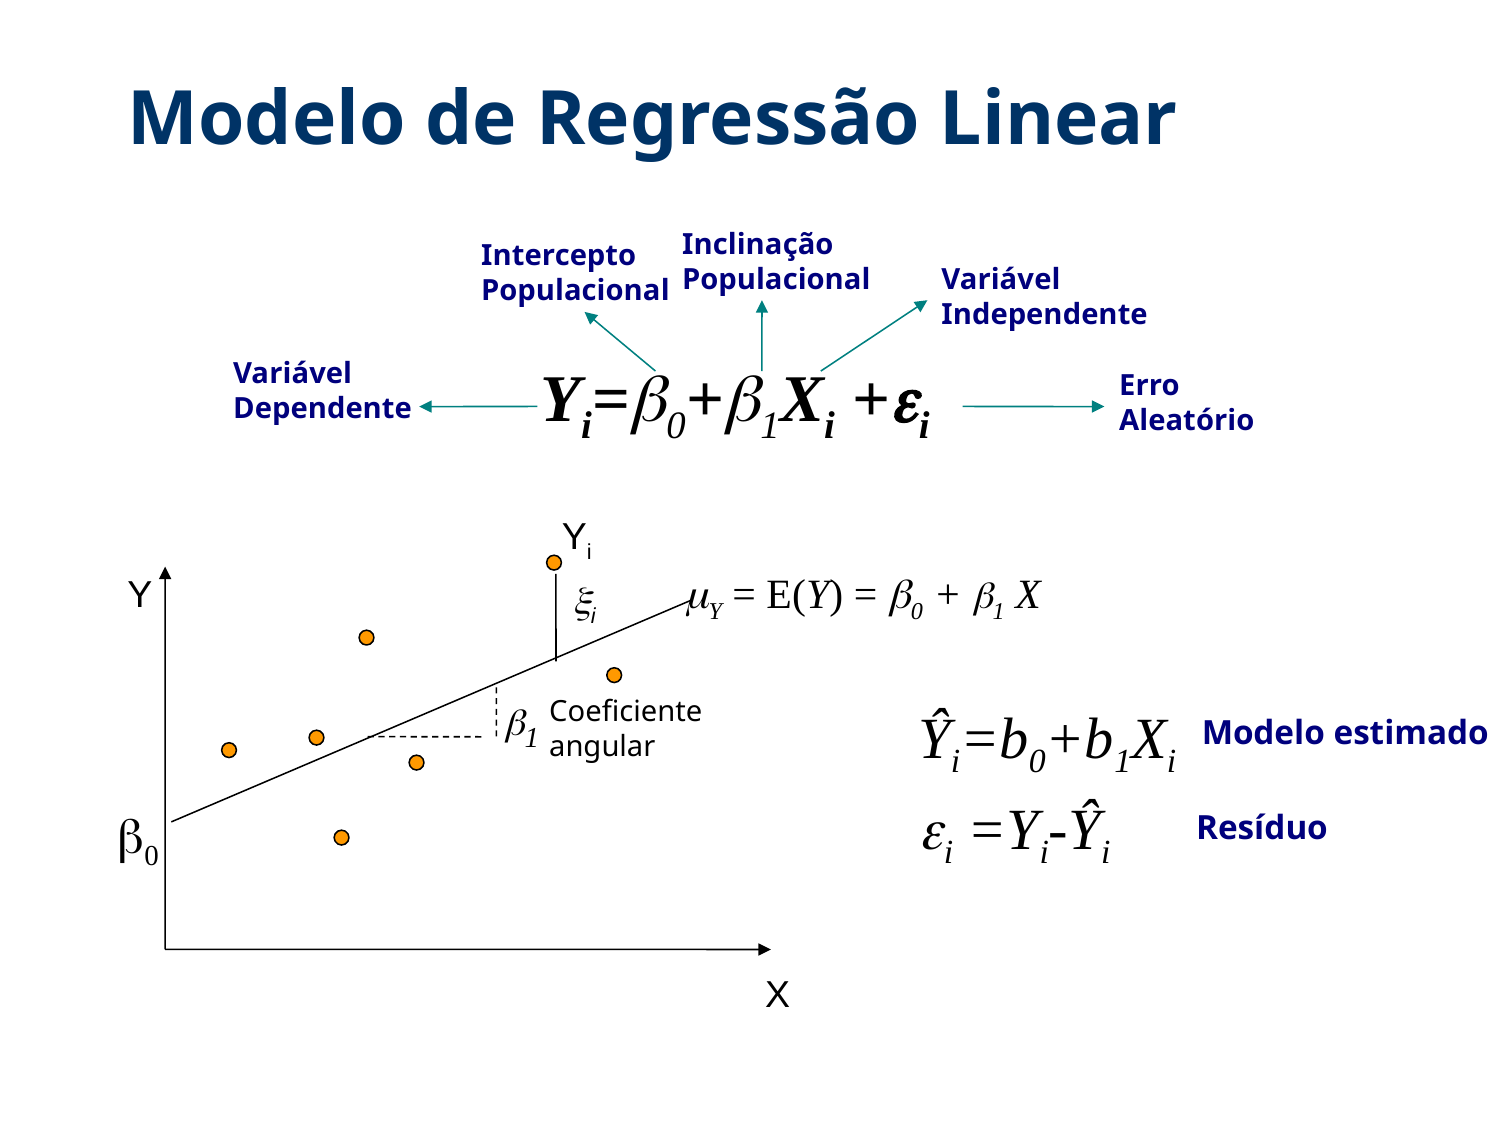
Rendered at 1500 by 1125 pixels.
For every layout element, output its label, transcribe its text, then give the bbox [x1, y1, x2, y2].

text_box Resíduo [1238, 798, 1500, 854]
text_box Modelo estimado [1238, 704, 1500, 759]
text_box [218, 217, 1284, 445]
title Modelo de Regressão Linear [112, 62, 1450, 188]
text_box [88, 504, 1233, 1024]
